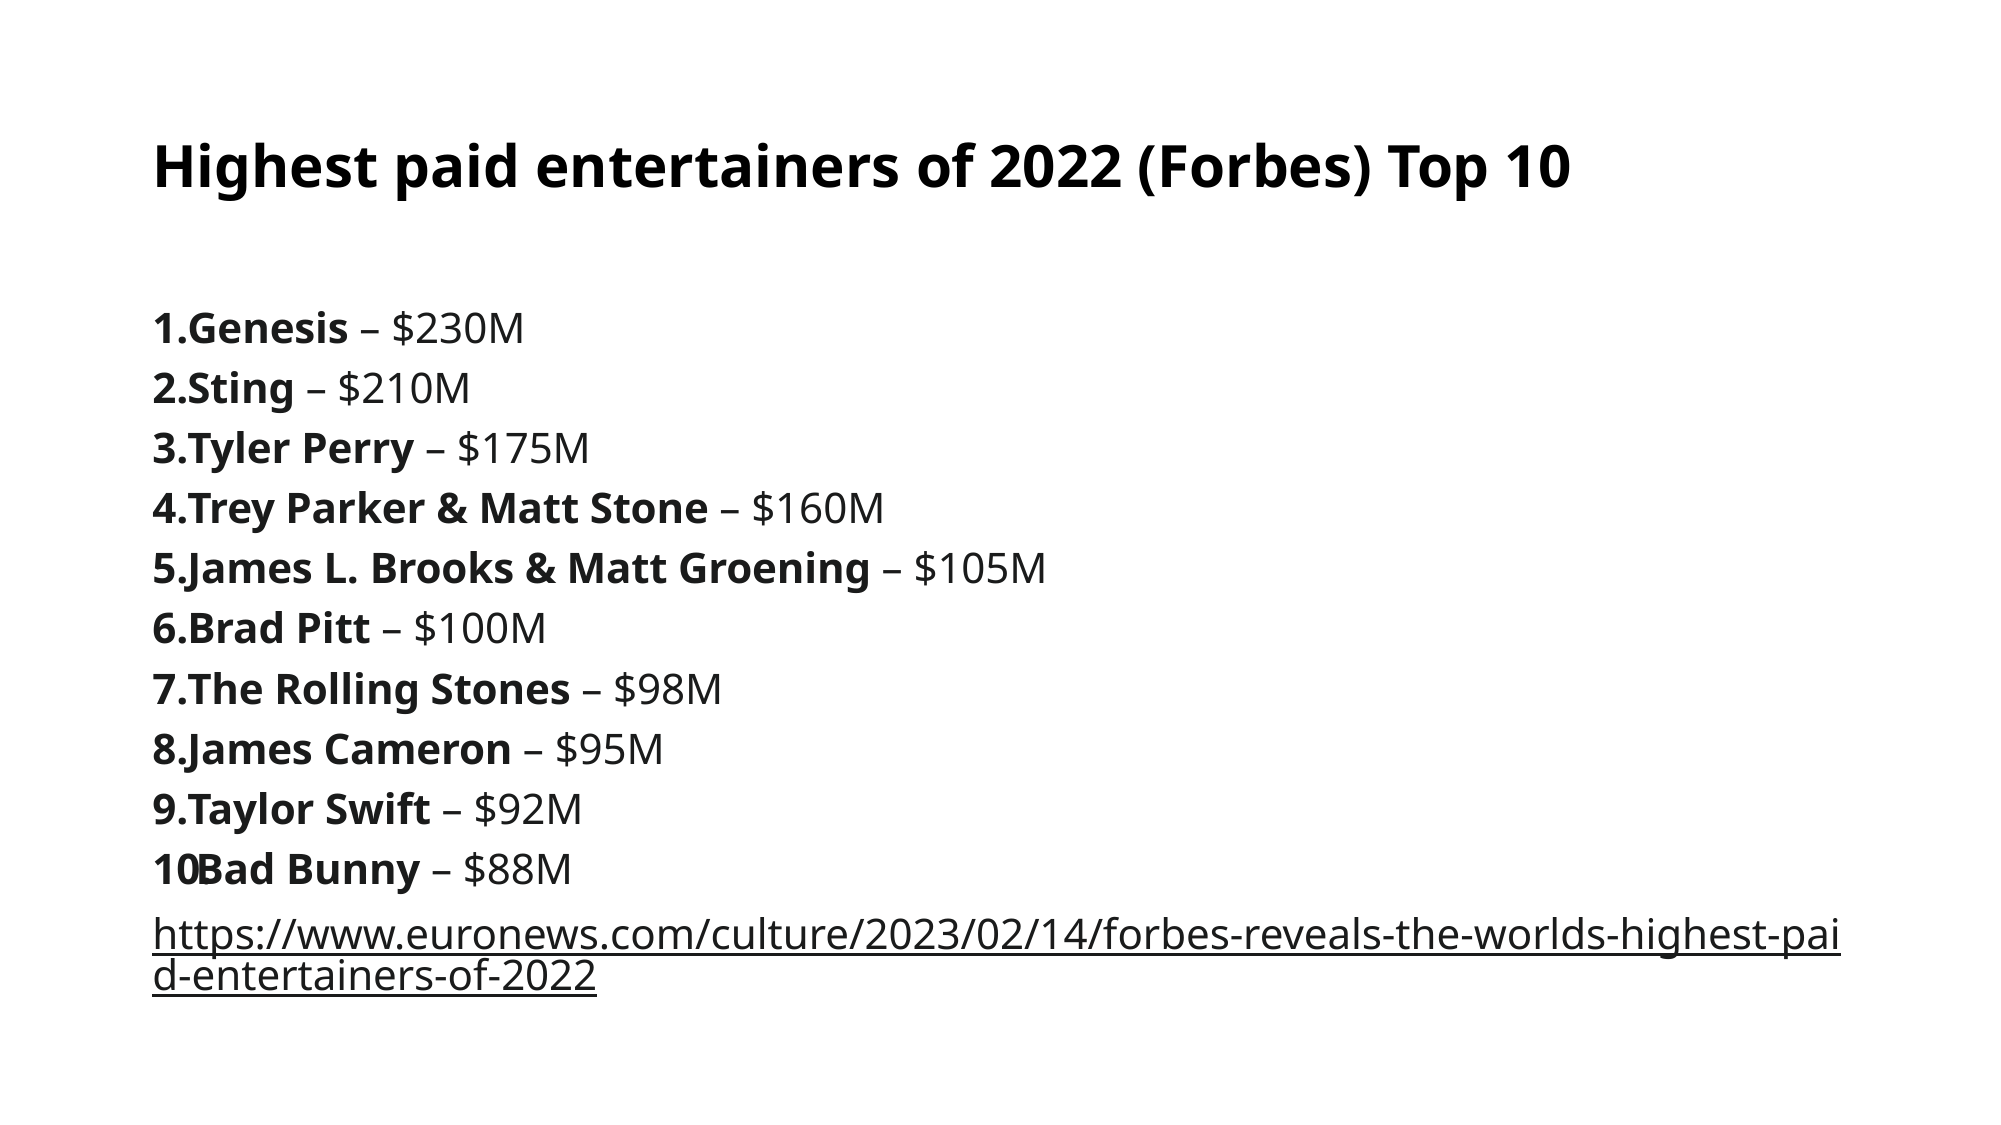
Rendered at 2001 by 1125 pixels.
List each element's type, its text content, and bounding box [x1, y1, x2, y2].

title Highest paid entertainers of 2022 (Forbes) Top 10 [137, 59, 1863, 278]
list Genesis – $230M Sting – $210M Tyler Perry – $175M Trey Parker & Matt Stone – $160M James L. Brooks & Matt Groening – $105M Brad Pitt – $100M The Rolling Stones – $98M James Cameron – $95M Taylor Swift – $92M Bad Bunny – $88M https://www.euronews.com/culture/2023/02/14/forbes-reveals-the-worlds-highest-paid-entertainers-of-2022 [137, 299, 1863, 1014]
